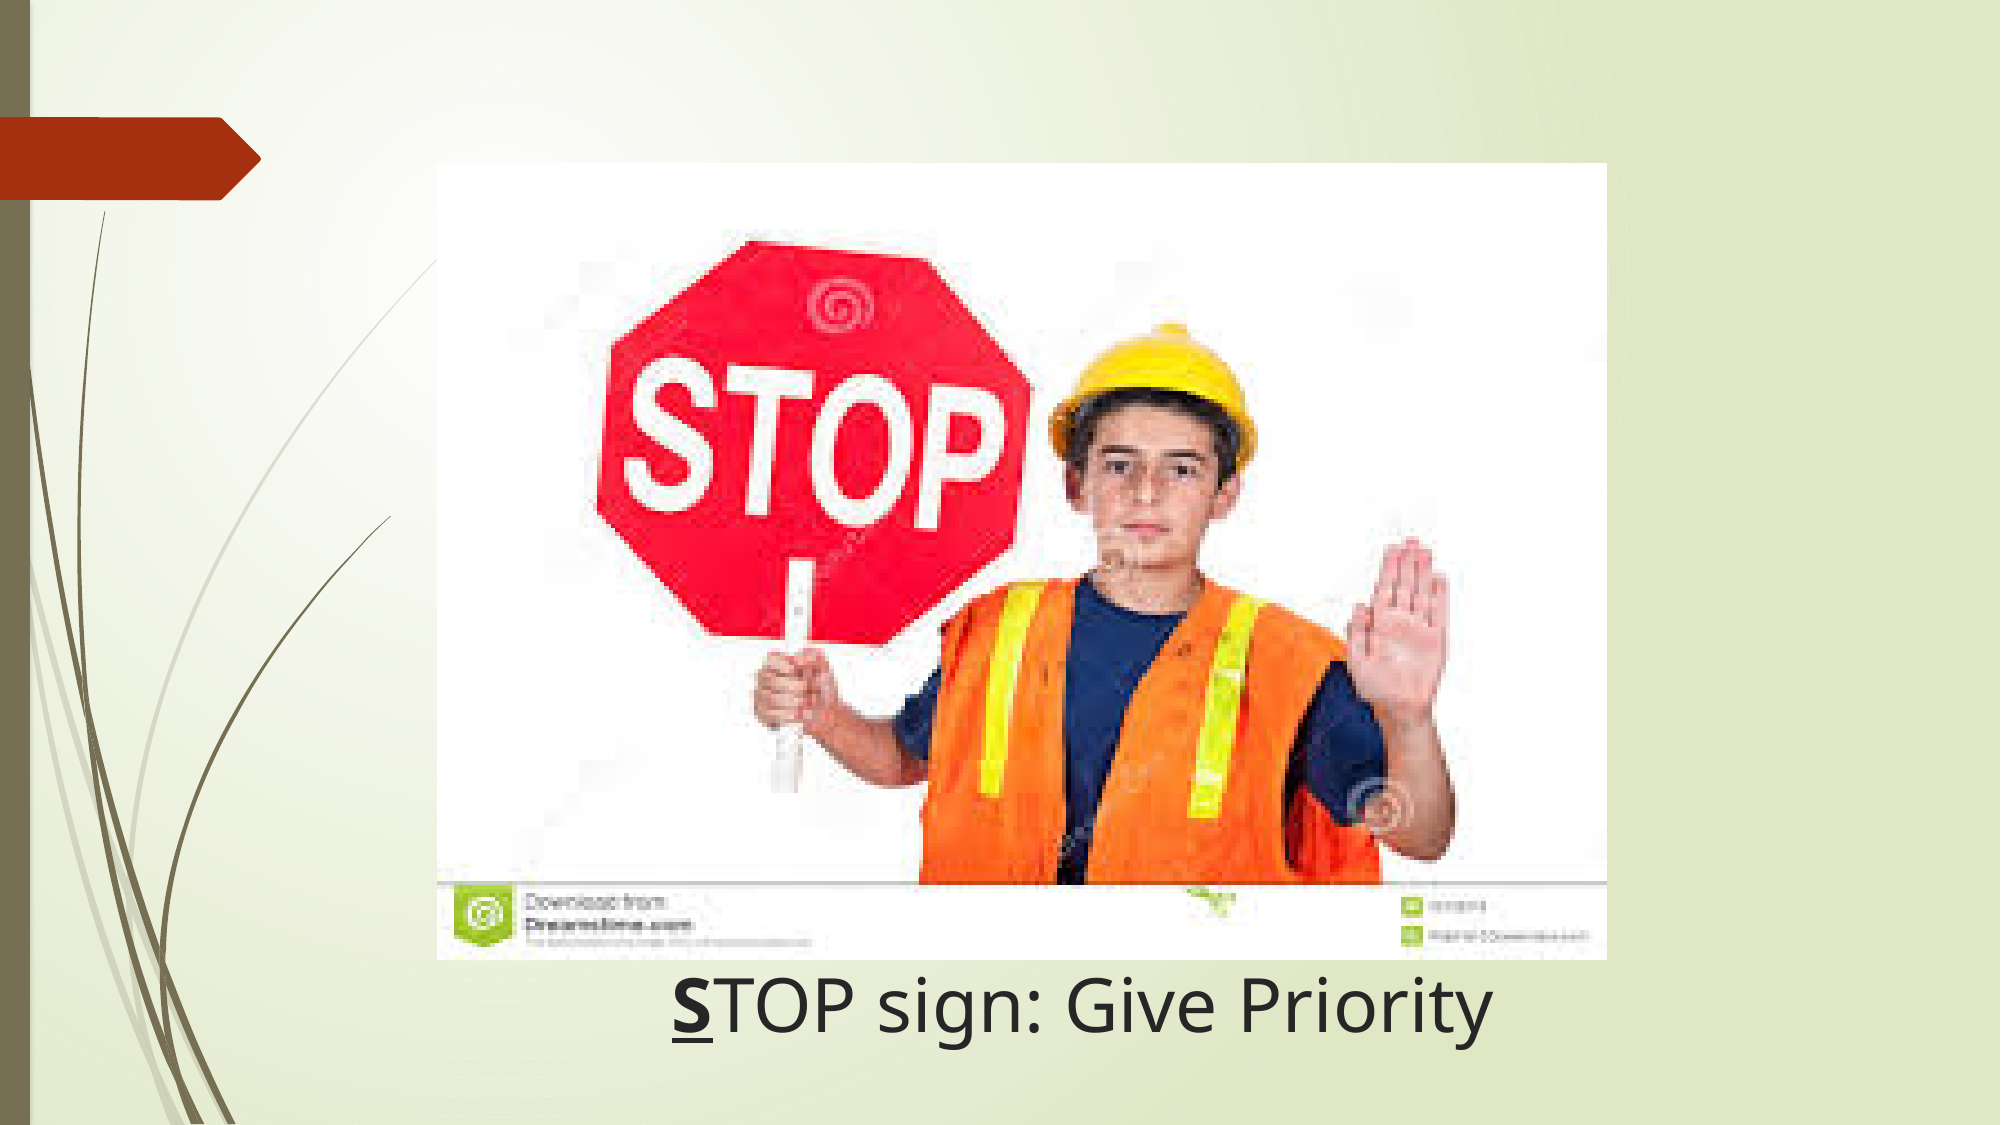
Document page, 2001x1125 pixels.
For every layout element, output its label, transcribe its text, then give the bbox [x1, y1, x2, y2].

title STOP sign: Give Priority [310, 859, 1856, 1070]
picture [437, 163, 1607, 960]
